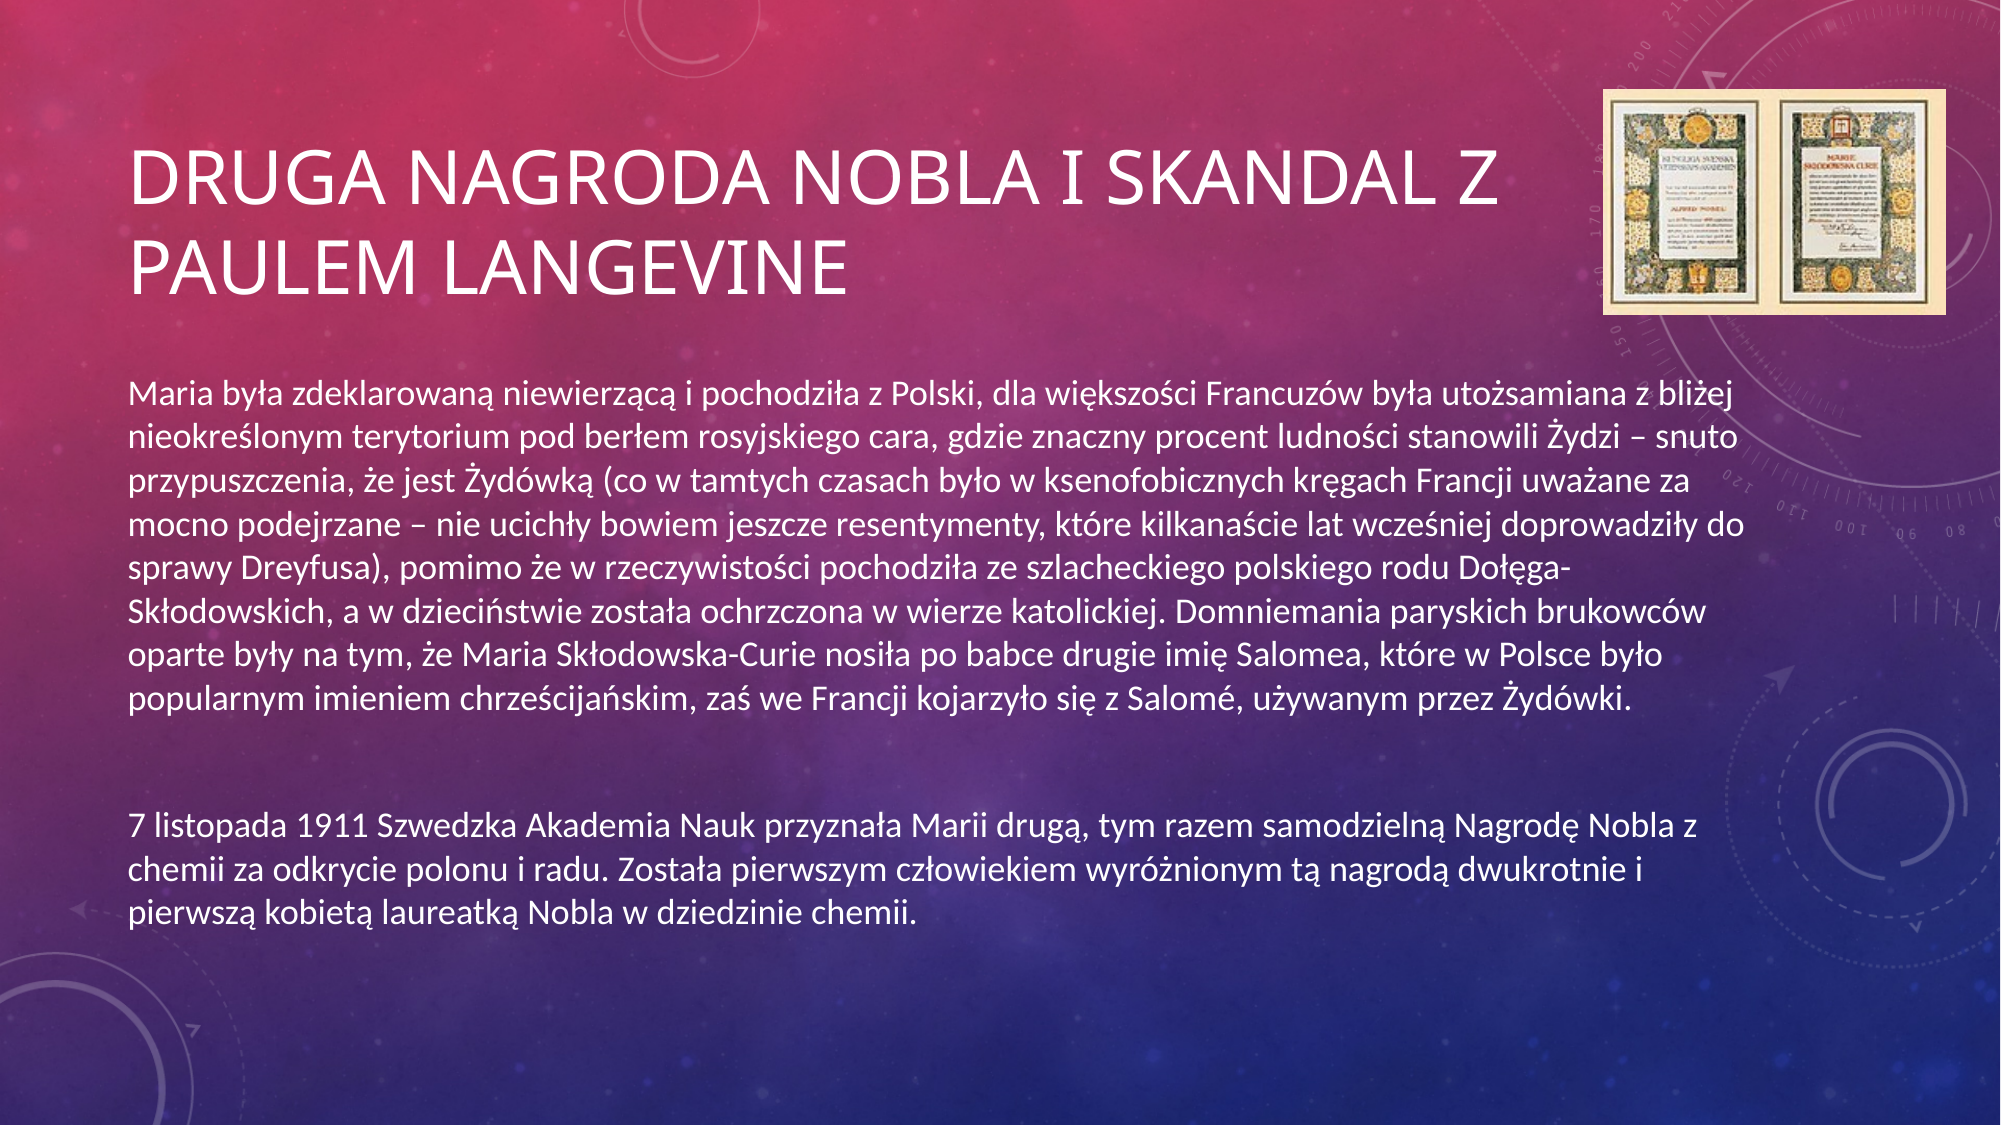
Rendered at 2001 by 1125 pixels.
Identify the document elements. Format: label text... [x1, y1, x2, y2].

list Maria była zdeklarowaną niewierzącą i pochodziła z Polski, dla większości Francuzów była utożsamiana z bliżej nieokreślonym terytorium pod berłem rosyjskiego cara, gdzie znaczny procent ludności stanowili Żydzi – snuto przypuszczenia, że jest Żydówką (co w tamtych czasach było w ksenofobicznych kręgach Francji uważane za mocno podejrzane – nie ucichły bowiem jeszcze resentymenty, które kilkanaście lat wcześniej doprowadziły do sprawy Dreyfusa), pomimo że w rzeczywistości pochodziła ze szlacheckiego polskiego rodu Dołęga-Skłodowskich, a w dzieciństwie została ochrzczona w wierze katolickiej. Domniemania paryskich brukowców oparte były na tym, że Maria Skłodowska-Curie nosiła po babce drugie imię Salomea, które w Polsce było popularnym imieniem chrześcijańskim, zaś we Francji kojarzyło się z Salomé, używanym przez Żydówki. 7 listopada 1911 Szwedzka Akademia Nauk przyznała Marii drugą, tym razem samodzielną Nagrodę Nobla z chemii za odkrycie polonu i radu. Została pierwszym człowiekiem wyróżnionym tą nagrodą dwukrotnie i pierwszą kobietą laureatką Nobla w dziedzinie chemii. [112, 351, 1775, 950]
picture [0, 0, 2001, 1125]
title Druga Nagroda Nobla i skandal z Paulem Langevine [112, 99, 1775, 339]
